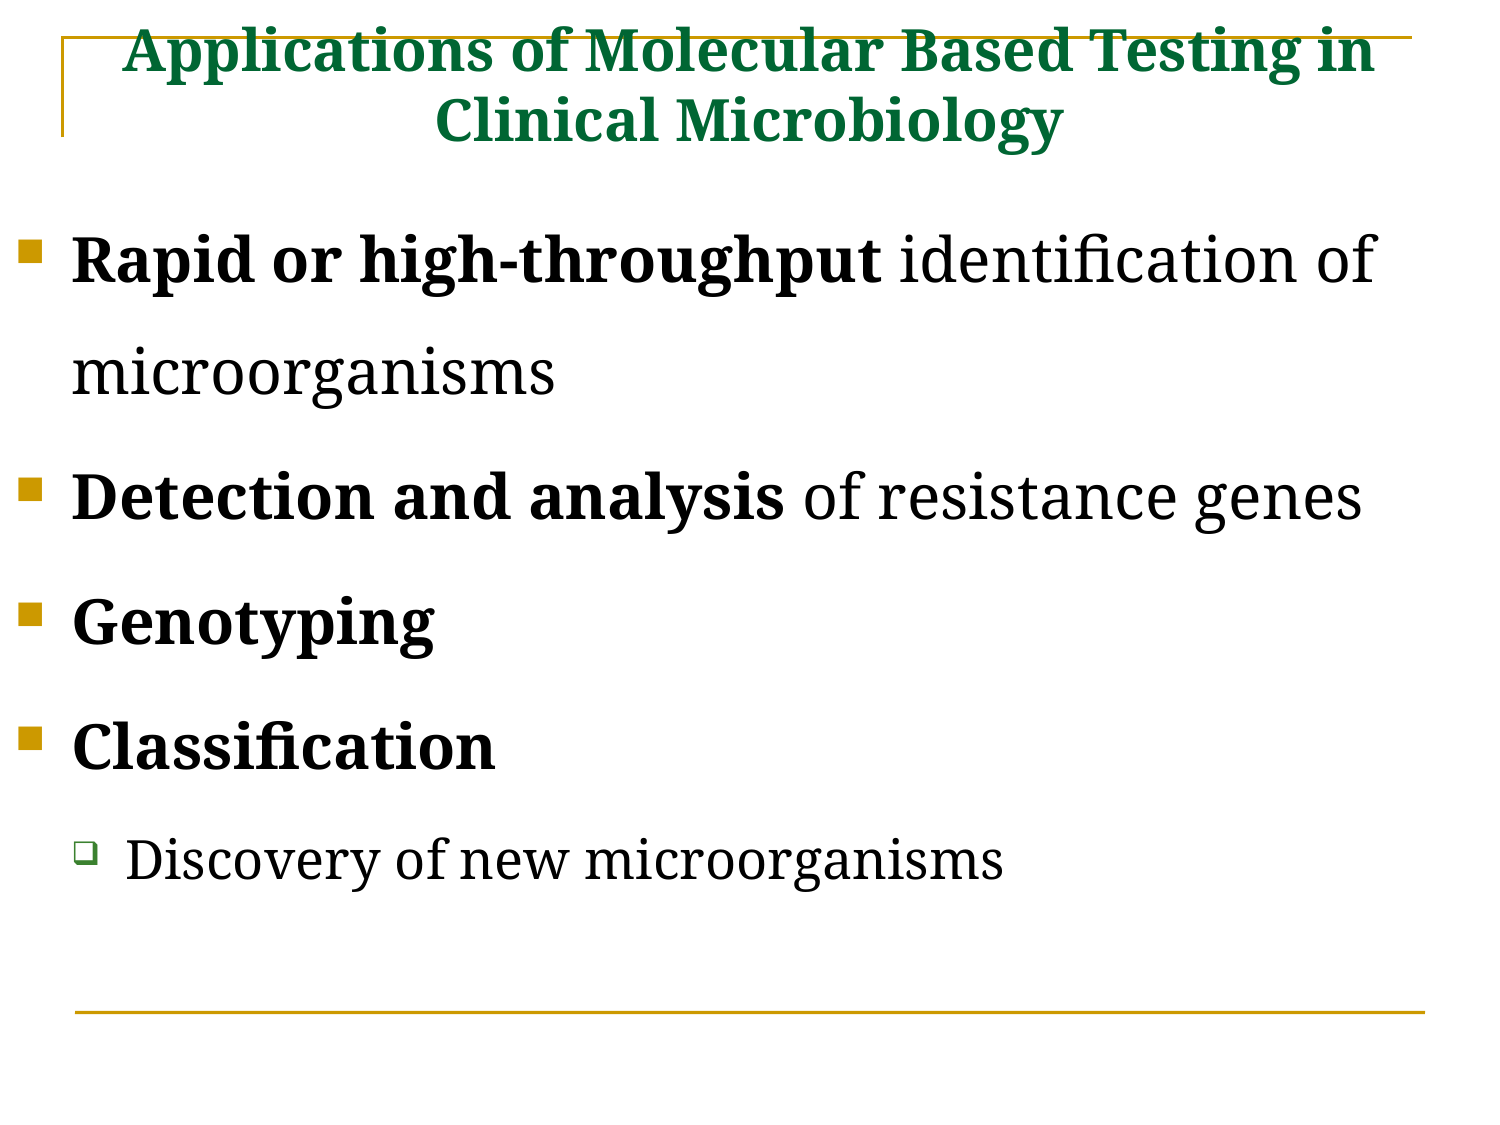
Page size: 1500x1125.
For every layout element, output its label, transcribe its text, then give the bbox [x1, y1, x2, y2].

list Rapid or high-throughput identification of microorganisms Detection and analysis of resistance genes Genotyping Classification Discovery of new microorganisms [0, 174, 1500, 1125]
title Applications of Molecular Based Testing in Clinical Microbiology [74, 5, 1426, 174]
